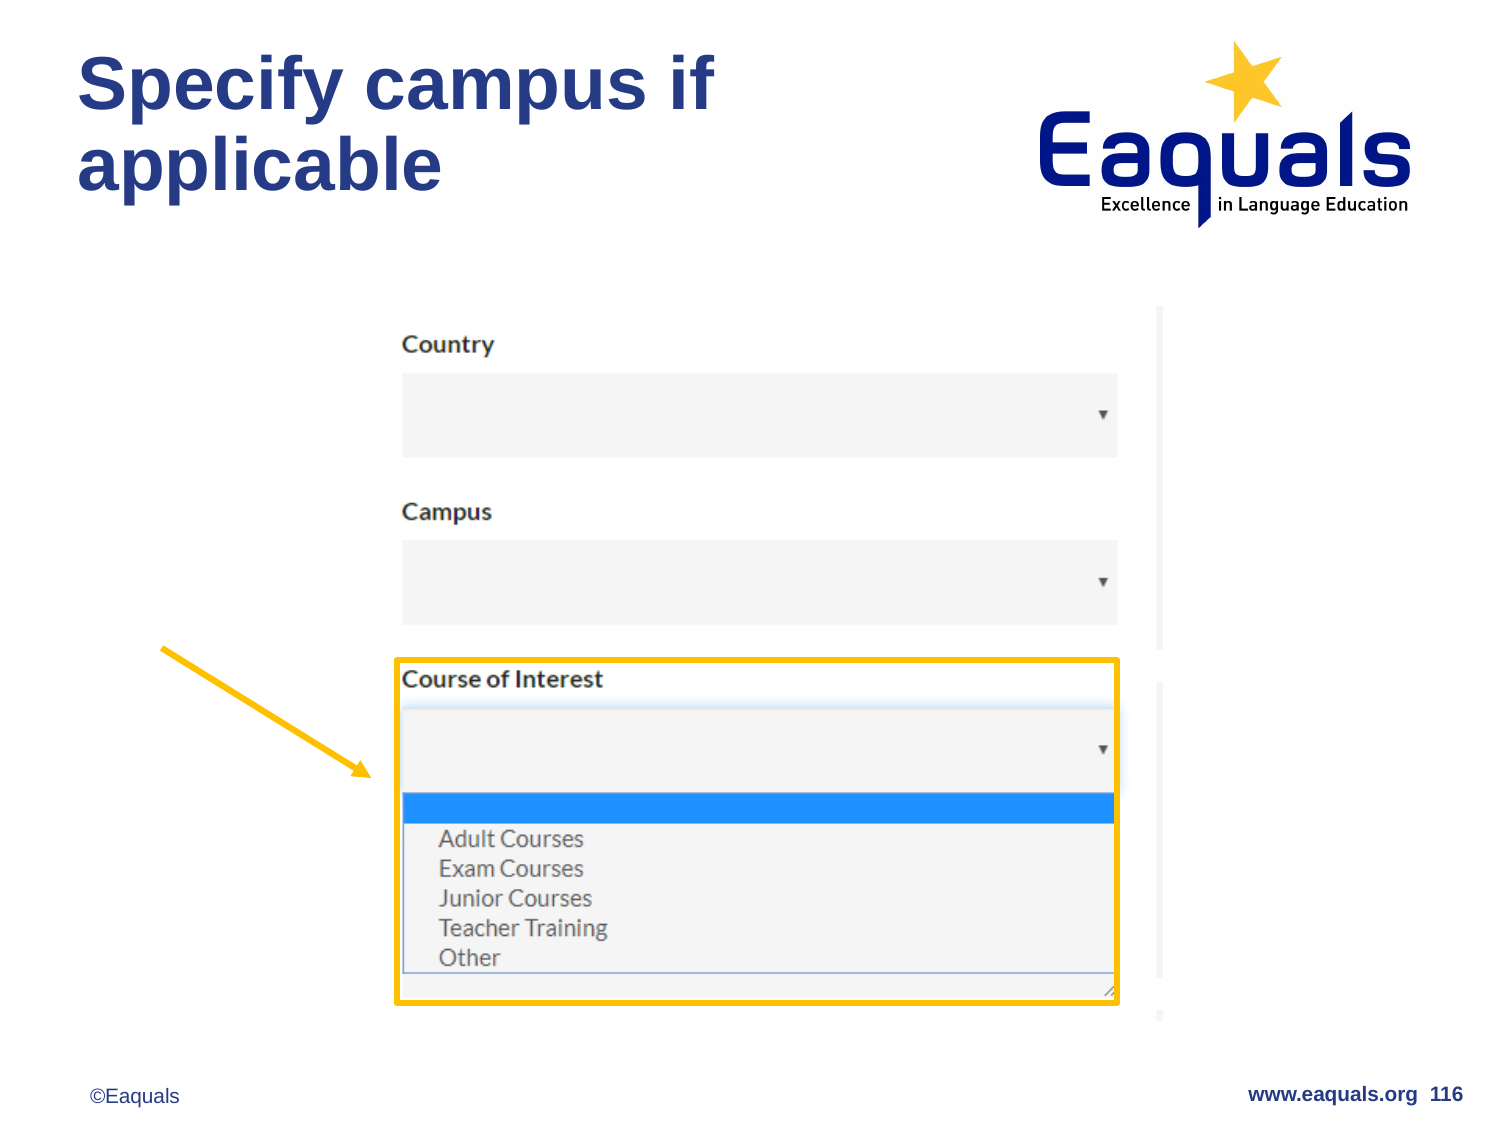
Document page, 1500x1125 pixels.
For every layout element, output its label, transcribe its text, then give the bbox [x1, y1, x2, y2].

slide_number www.eaquals.org 116 [1128, 1063, 1479, 1124]
picture [384, 306, 1163, 1021]
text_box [161, 647, 372, 779]
slide_number ©Eaquals [75, 1065, 312, 1125]
picture [1040, 41, 1410, 228]
title Specify campus if applicable [62, 37, 988, 175]
